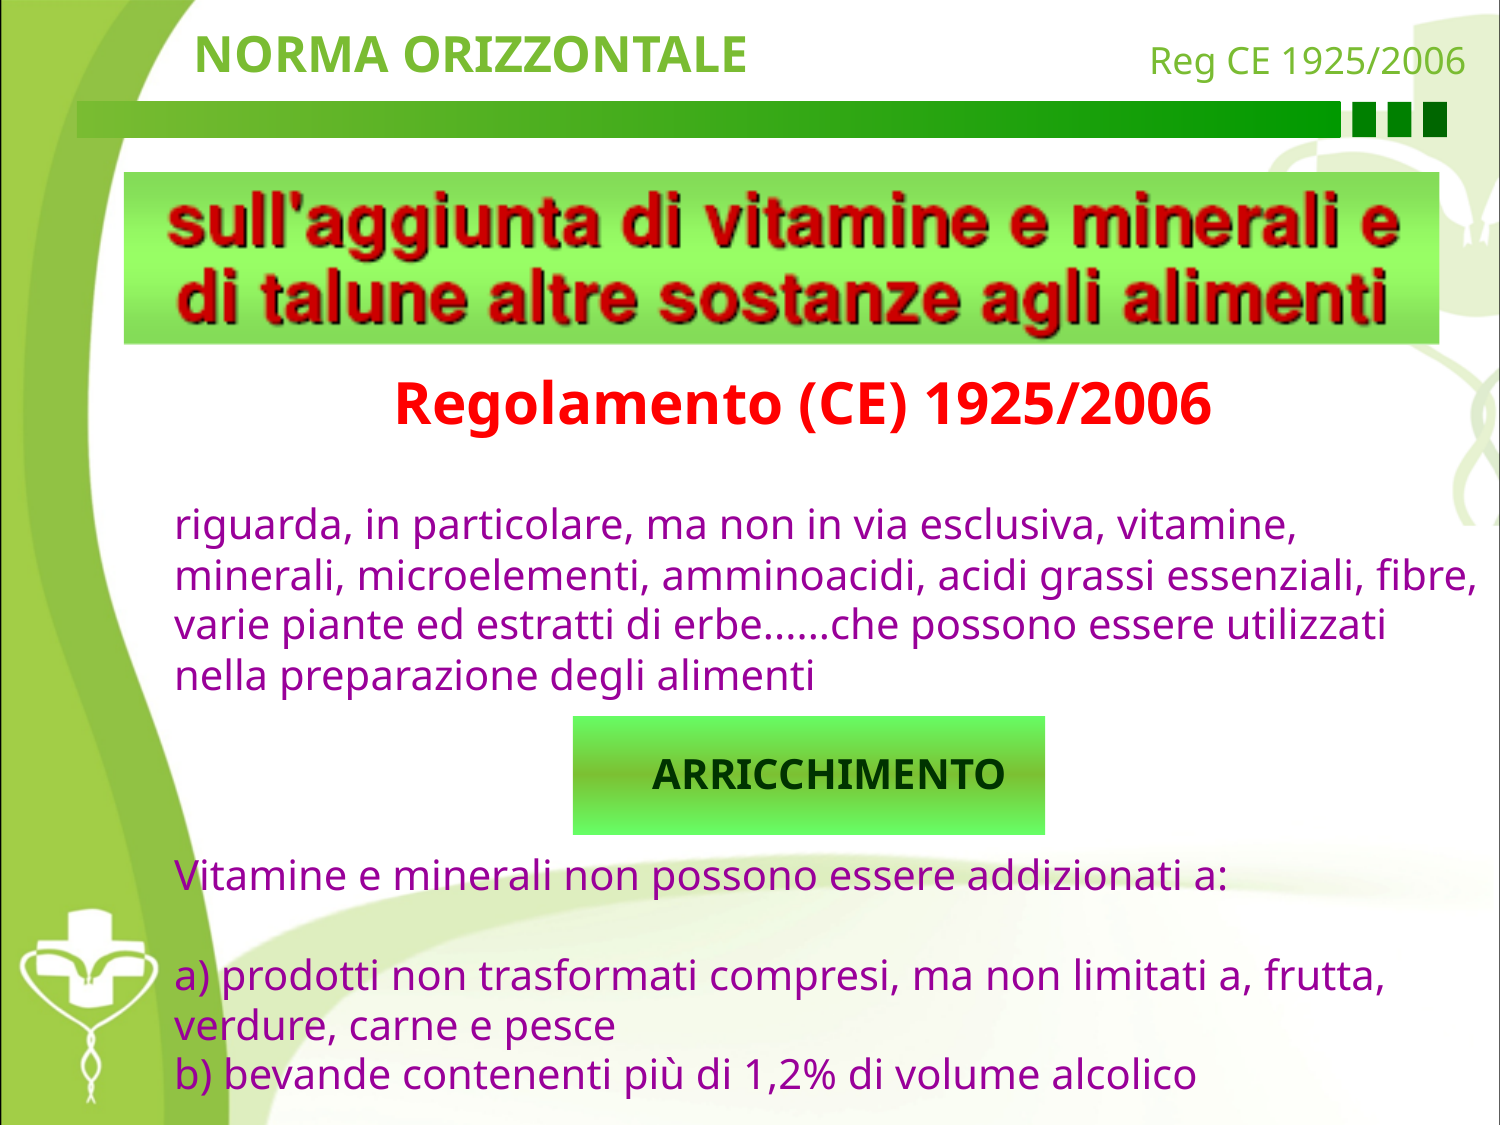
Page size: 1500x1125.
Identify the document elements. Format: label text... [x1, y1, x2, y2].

text_box Reg CE 1925/2006 [1134, 29, 1482, 90]
text_box Regolamento (CE) 1925/2006 [171, 359, 1436, 444]
text_box NORMA ORIZZONTALE [179, 15, 764, 90]
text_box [76, 101, 1448, 138]
picture [0, 0, 1500, 1125]
text_box riguarda, in particolare, ma non in via esclusiva, vitamine, minerali, microelementi, amminoacidi, acidi grassi essenziali, fibre, varie piante ed estratti di erbe......che possono essere utilizzati nella preparazione degli alimenti ARRICCHIMENTO Vitamine e minerali non possono essere addizionati a: a) prodotti non trasformati compresi, ma non limitati a, frutta, verdure, carne e pesce b) bevande contenenti più di 1,2% di volume alcolico [159, 490, 1500, 1106]
